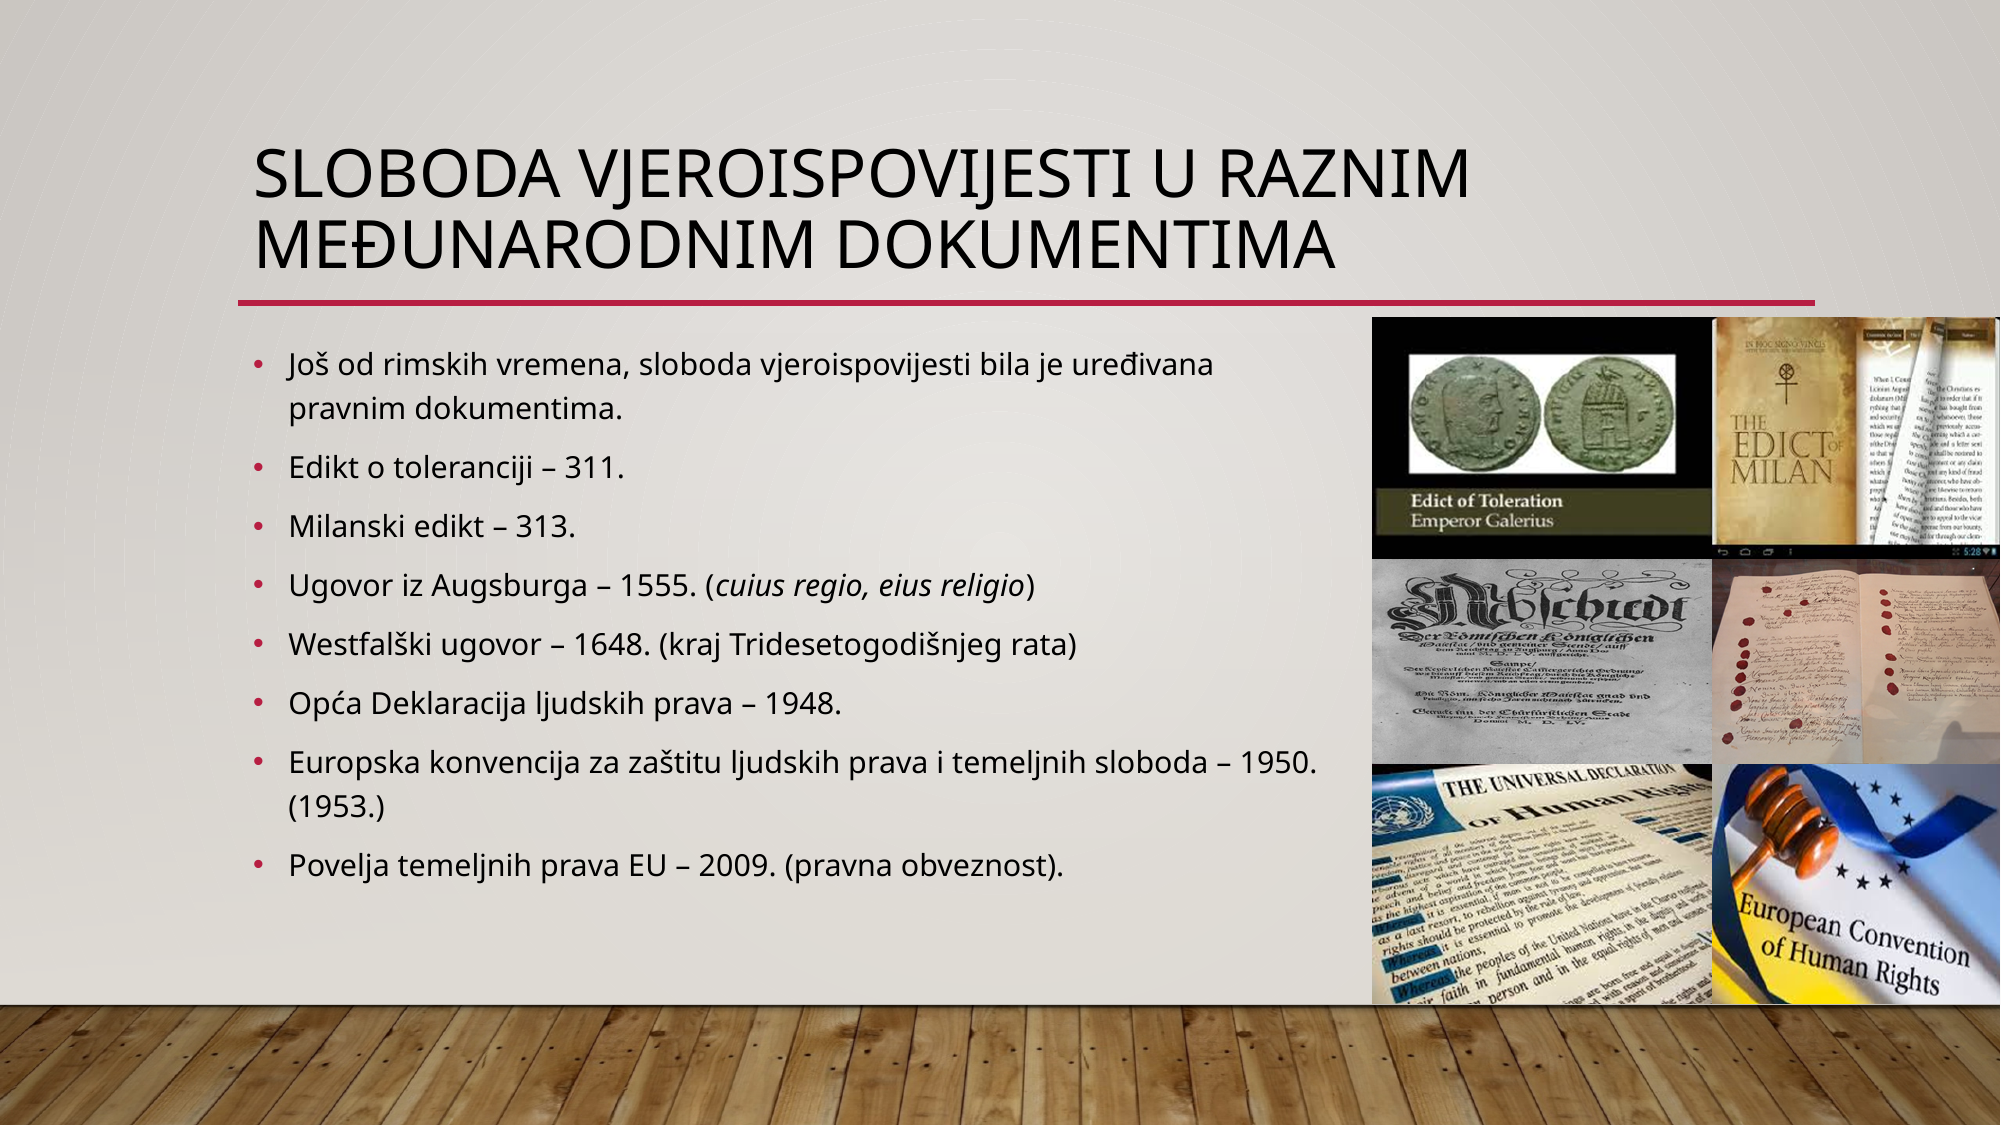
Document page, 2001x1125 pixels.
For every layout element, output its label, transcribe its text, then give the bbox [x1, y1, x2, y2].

picture [0, 1005, 2000, 1125]
list Još od rimskih vremena, sloboda vjeroispovijesti bila je uređivana pravnim dokumentima. Edikt o toleranciji – 311. Milanski edikt – 313. Ugovor iz Augsburga – 1555. (cuius regio, eius religio) Westfalški ugovor – 1648. (kraj Tridesetogodišnjeg rata) Opća Deklaracija ljudskih prava – 1948. Europska konvencija za zaštitu ljudskih prava i temeljnih sloboda – 1950. (1953.) Povelja temeljnih prava EU – 2009. (pravna obveznost). [238, 330, 1337, 897]
title Sloboda vjeroispovijesti u raznim međunarodnim dokumentima [238, 131, 1814, 305]
picture [1372, 316, 2000, 1004]
